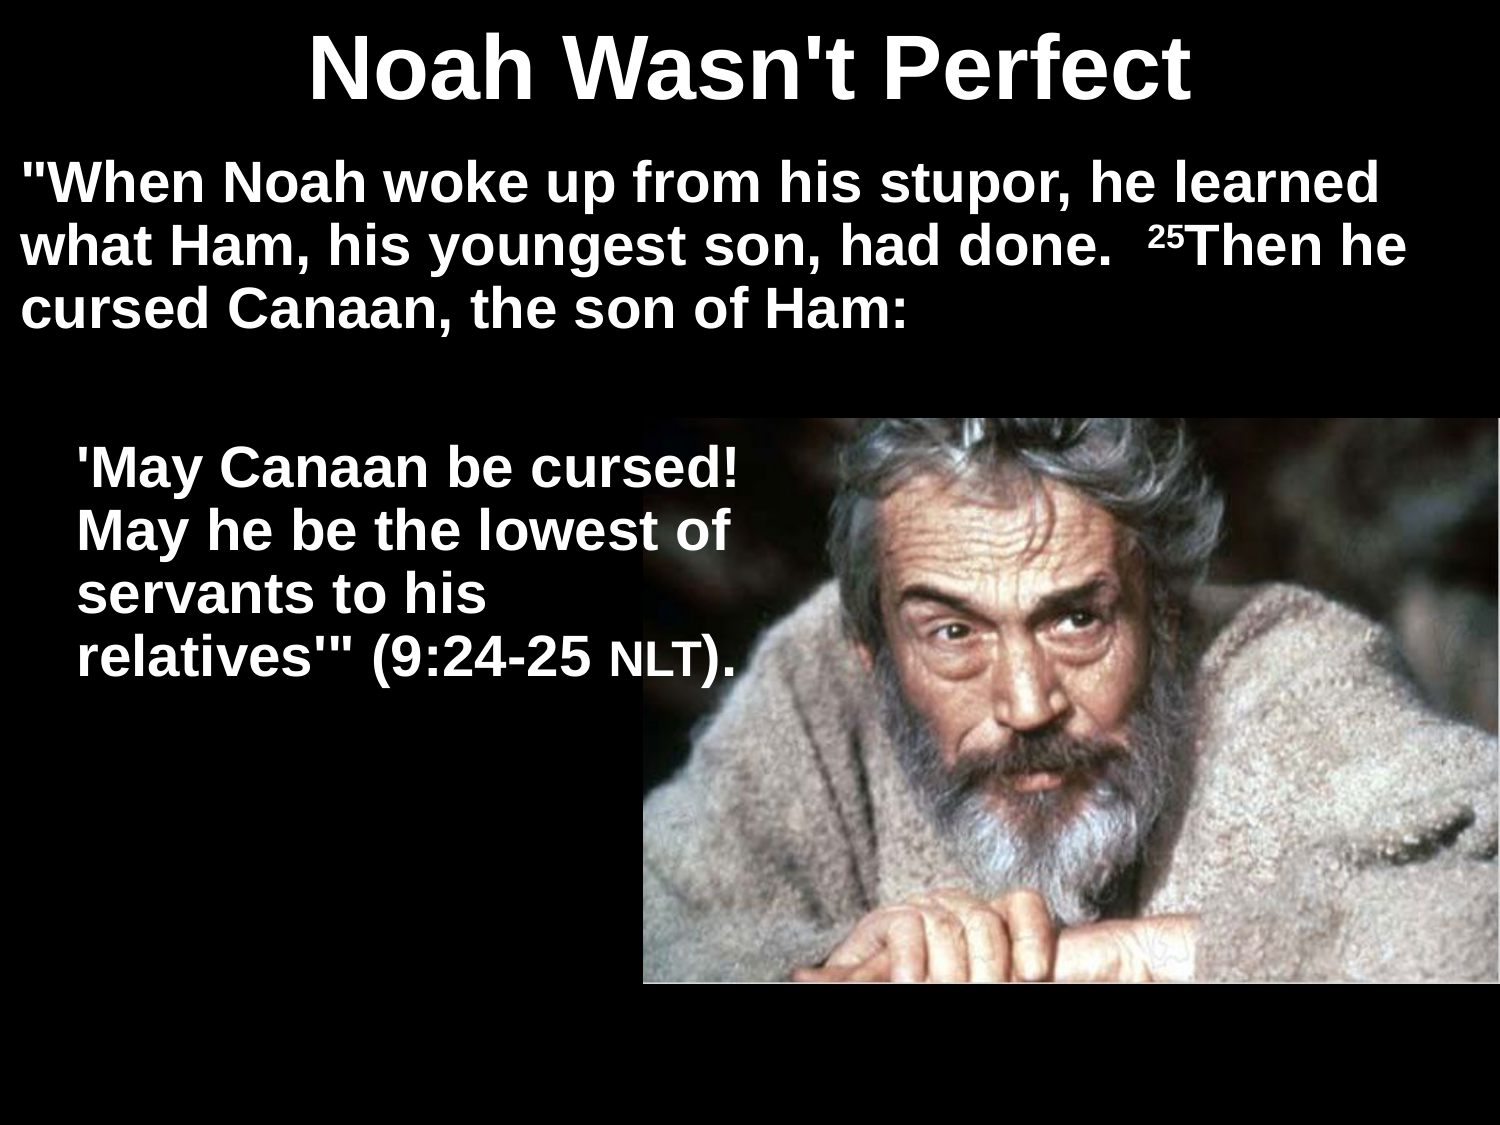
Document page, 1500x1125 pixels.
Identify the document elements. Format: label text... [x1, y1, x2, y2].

text_box 'May Canaan be cursed! May he be the lowest of servants to his relatives'" (9:24-25 NLT). [61, 429, 638, 896]
text_box "When Noah woke up from his stupor, he learned what Ham, his youngest son, had done. 25Then he cursed Canaan, the son of Ham: [5, 145, 1500, 402]
title Noah Wasn't Perfect [0, 0, 1500, 125]
picture [643, 418, 1500, 984]
